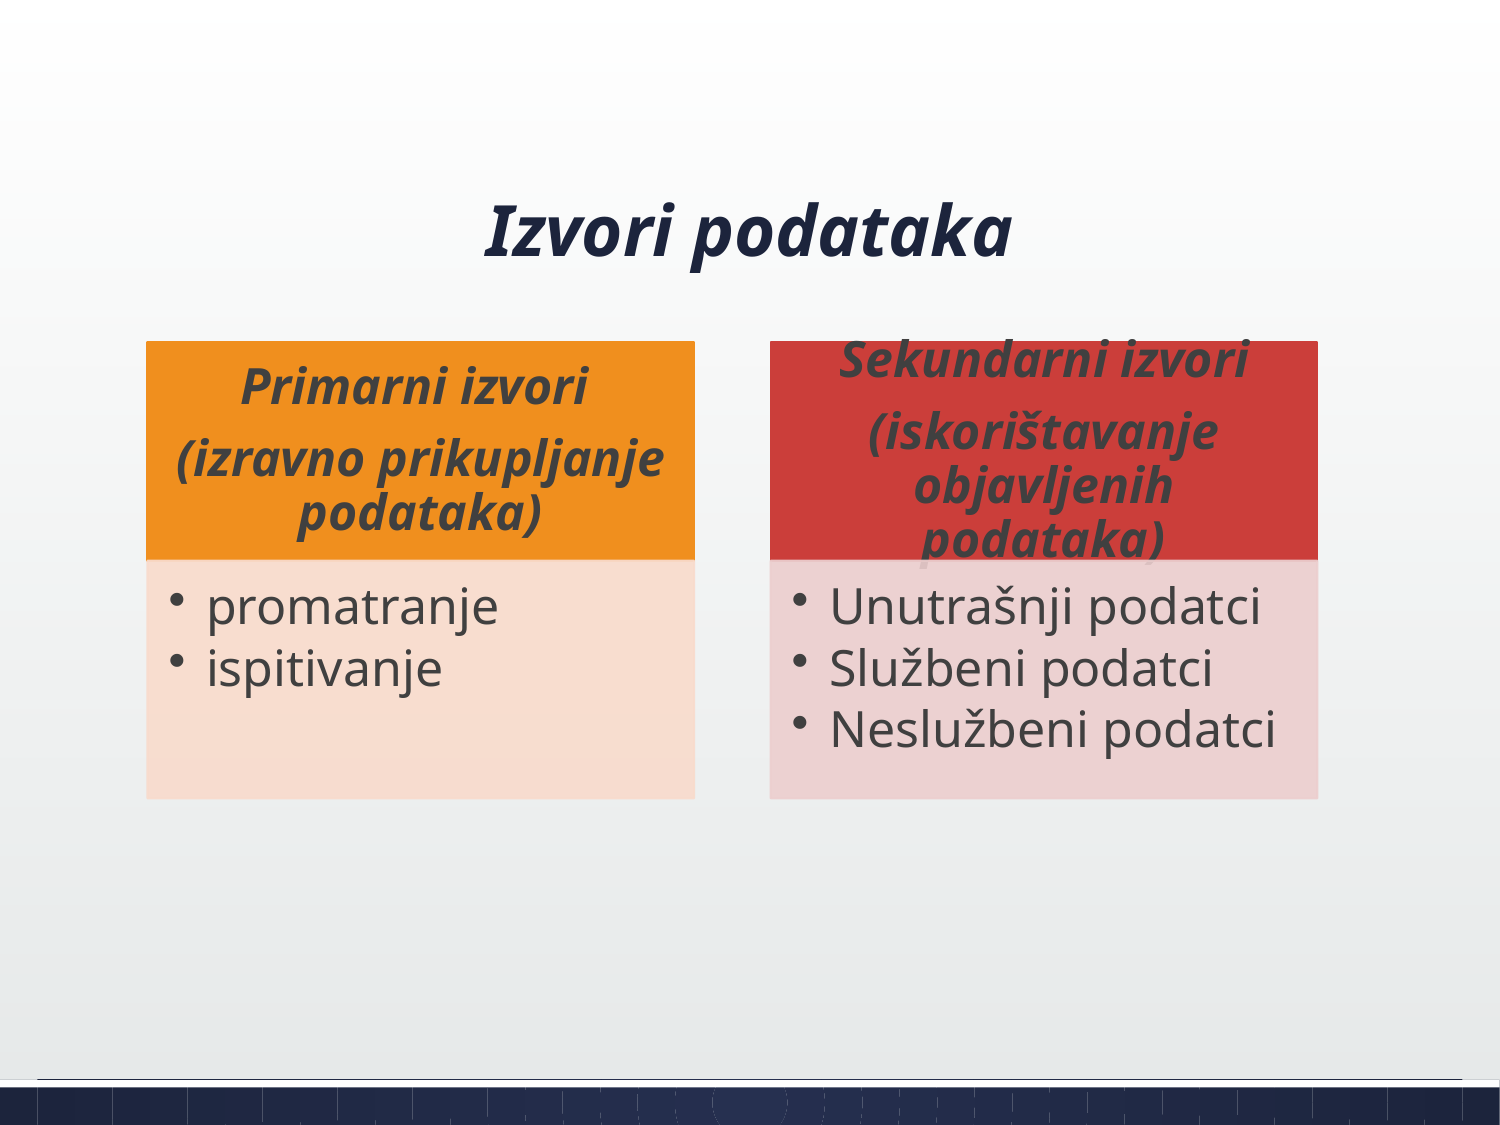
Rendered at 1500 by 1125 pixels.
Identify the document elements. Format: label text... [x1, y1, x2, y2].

title Izvori podataka [165, 76, 1335, 279]
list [147, 231, 1318, 909]
